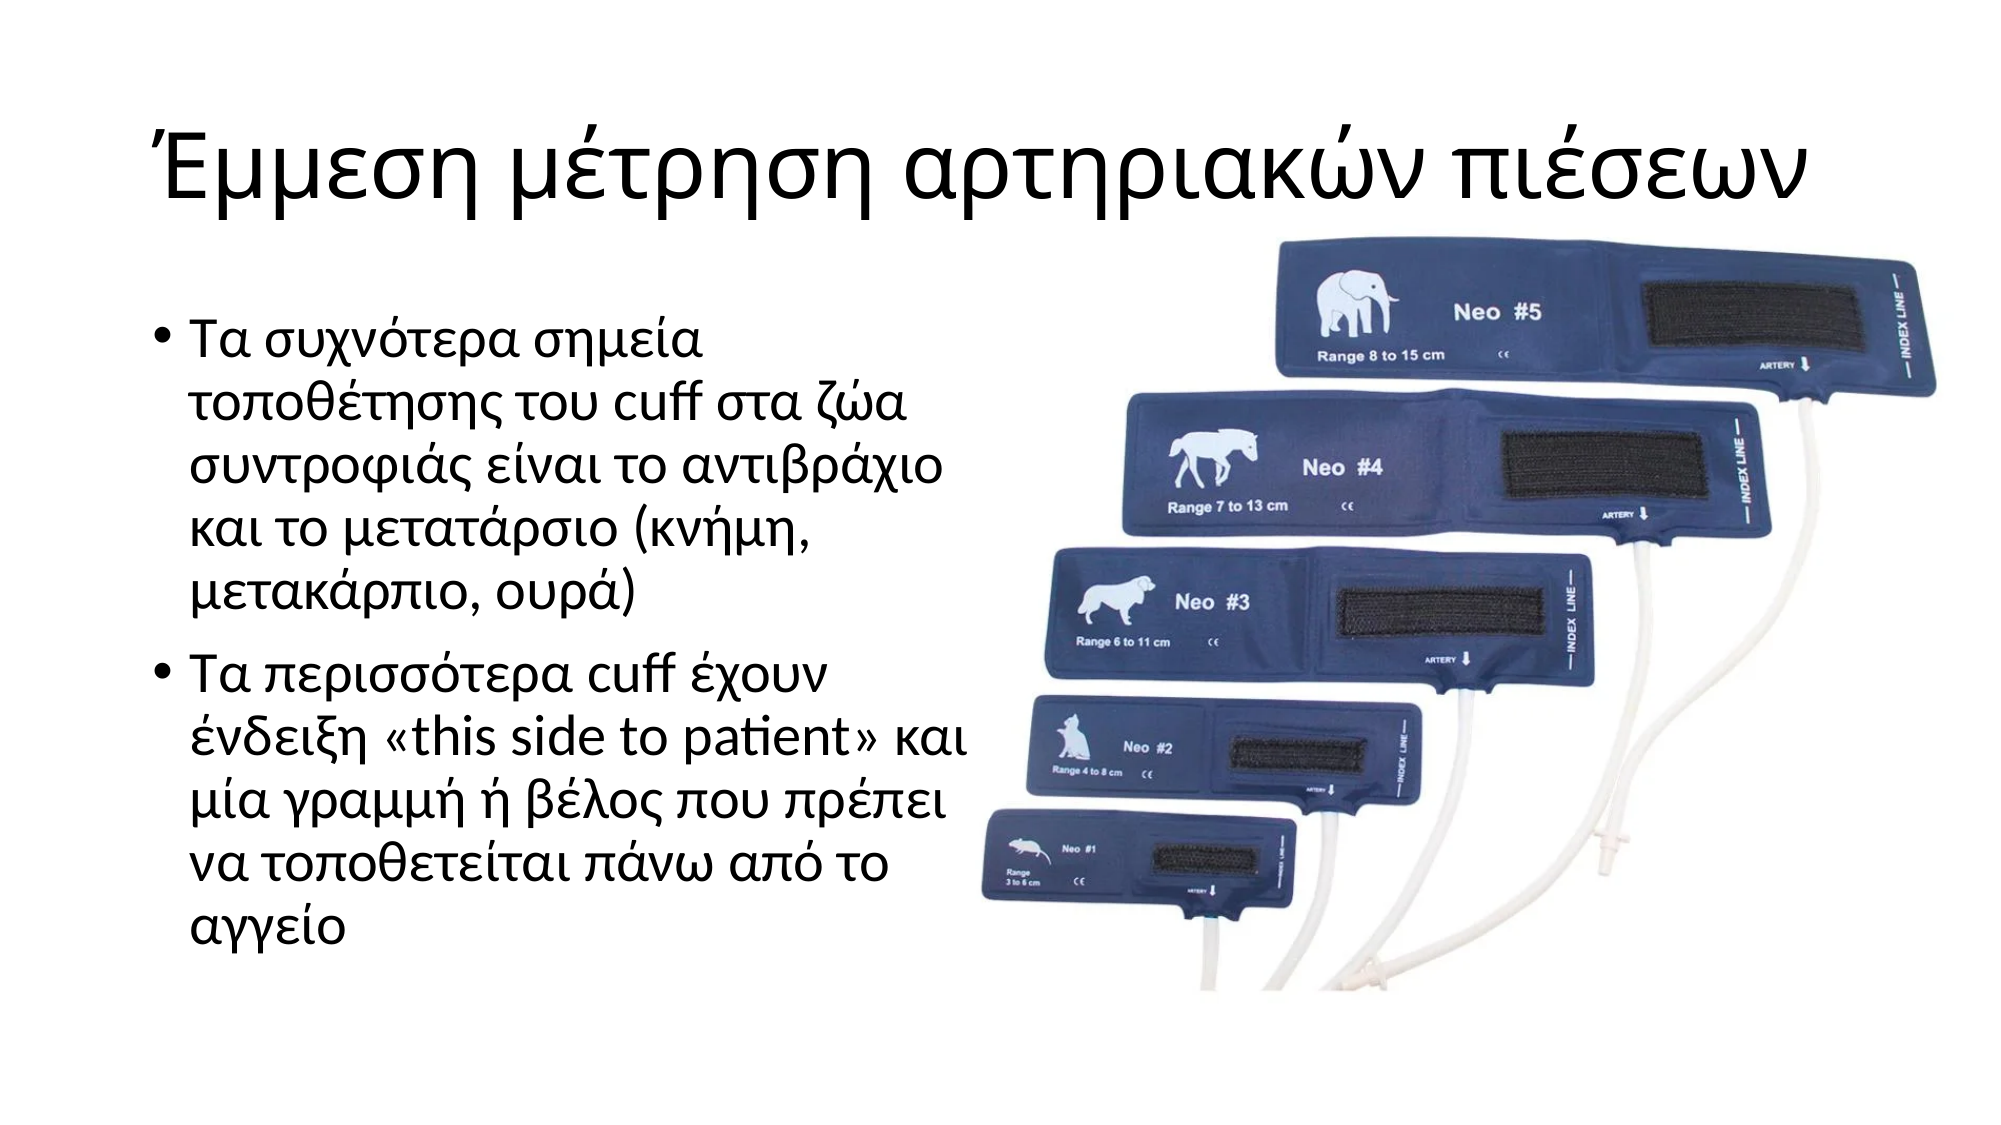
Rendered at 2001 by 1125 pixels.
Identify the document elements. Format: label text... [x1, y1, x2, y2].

list Τα συχνότερα σημεία τοποθέτησης του cuff στα ζώα συντροφιάς είναι το αντιβράχιο και το μετατάρσιο (κνήμη, μετακάρπιο, ουρά) Τα περισσότερα cuff έχουν ένδειξη «this side to patient» και μία γραμμή ή βέλος που πρέπει να τοποθετείται πάνω από το αγγείο [137, 299, 948, 1014]
title Έμμεση μέτρηση αρτηριακών πιέσεων [137, 59, 1863, 278]
picture [948, 111, 2000, 1125]
